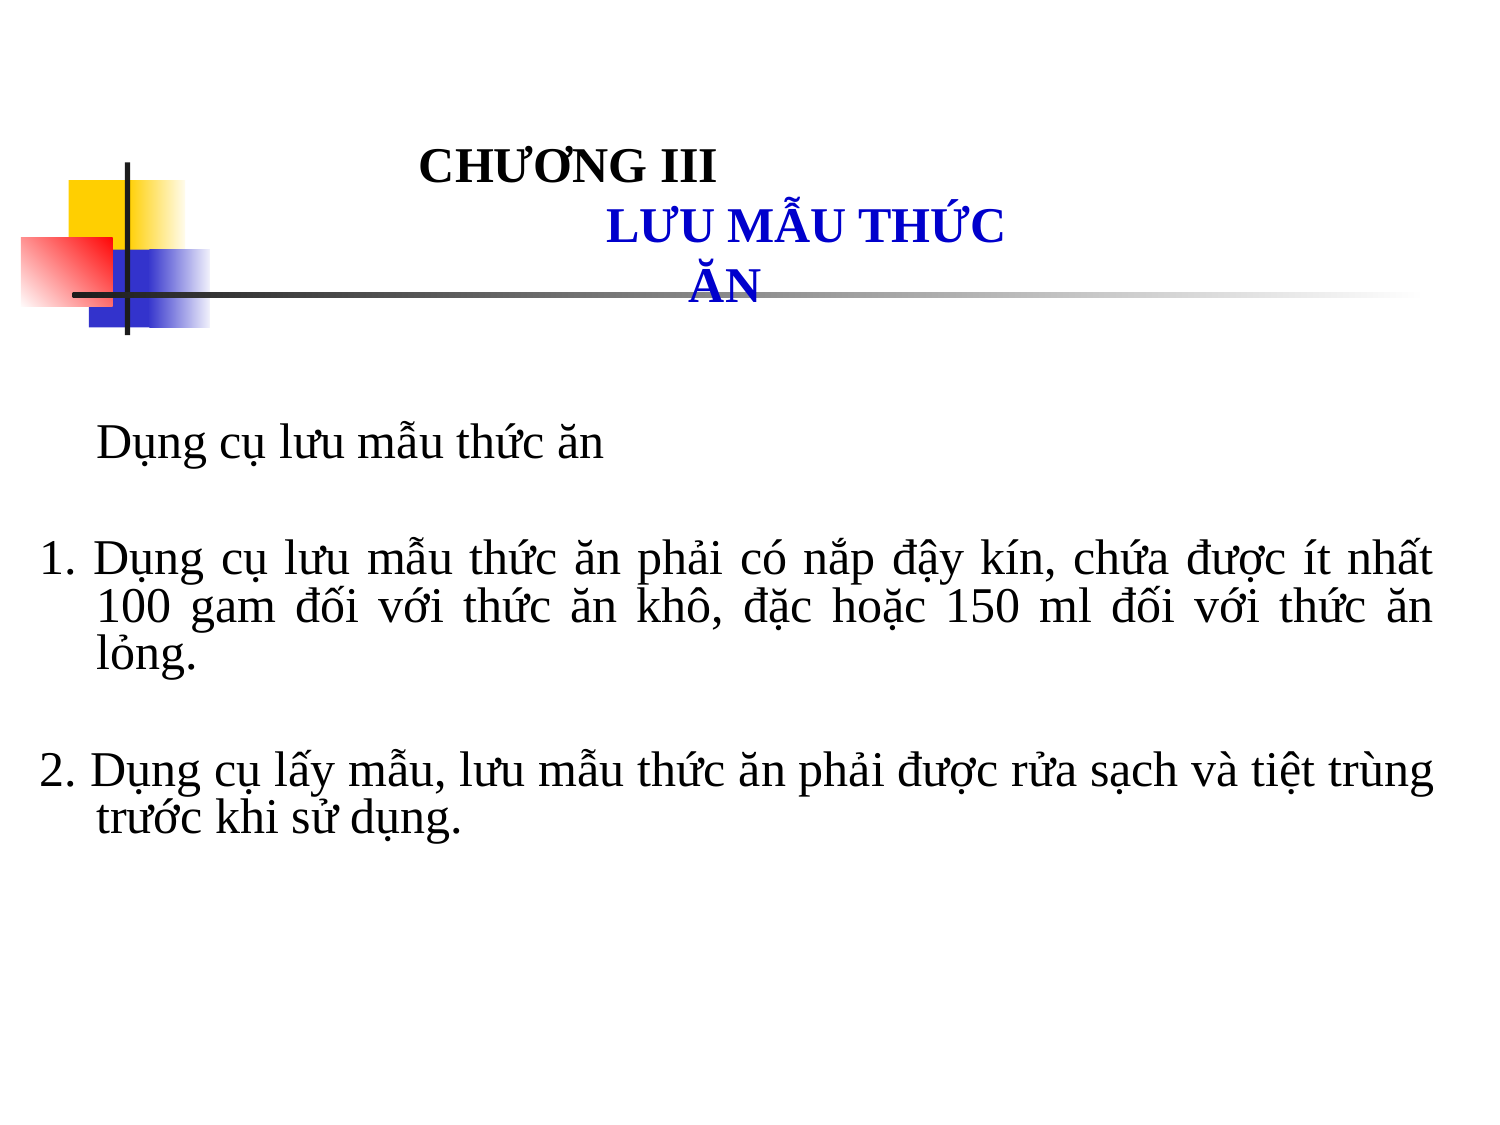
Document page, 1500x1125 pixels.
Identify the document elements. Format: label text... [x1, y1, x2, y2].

text_box CHƯƠNG III LƯU MẪU THỨC ĂN [399, 124, 1050, 320]
list Dụng cụ lưu mẫu thức ăn 1. Dụng cụ lưu mẫu thức ăn phải có nắp đậy kín, chứa được ít nhất 100 gam đối với thức ăn khô, đặc hoặc 150 ml đối với thức ăn lỏng. 2. Dụng cụ lấy mẫu, lưu mẫu thức ăn phải được rửa sạch và tiệt trùng trước khi sử dụng. [24, 412, 1450, 913]
